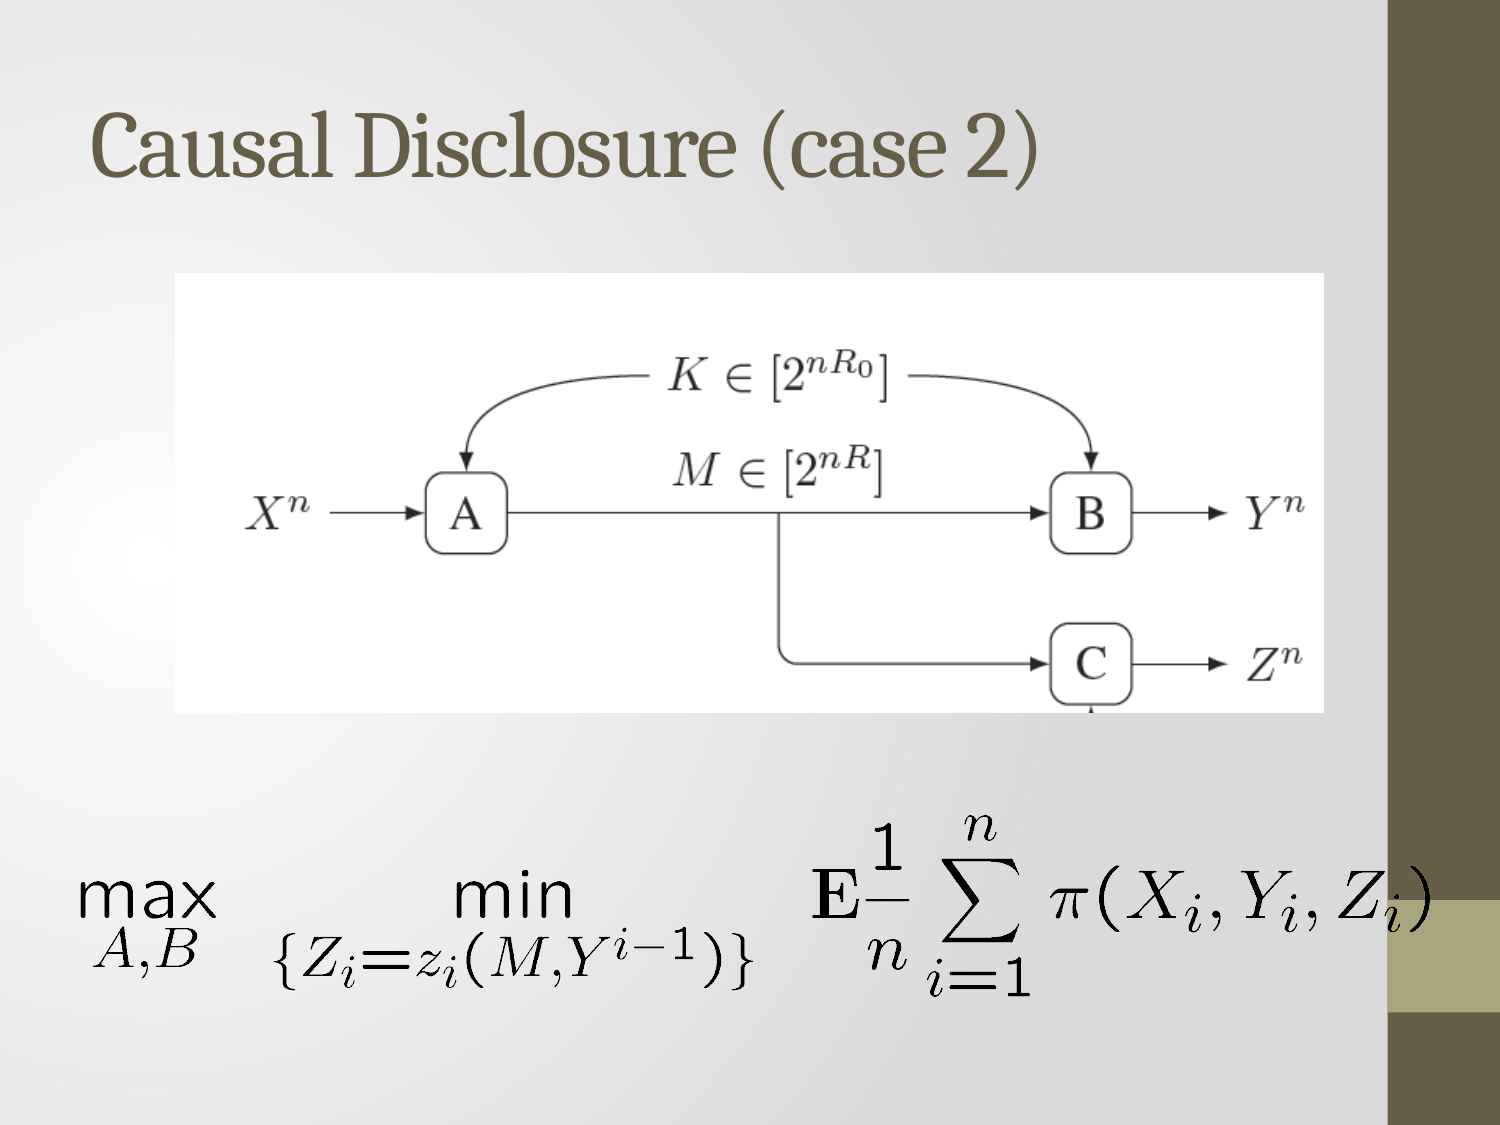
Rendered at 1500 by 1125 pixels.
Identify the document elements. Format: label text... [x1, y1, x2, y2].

title Causal Disclosure (case 2) [75, 45, 1325, 233]
picture [78, 811, 1432, 1001]
picture [174, 273, 1325, 713]
